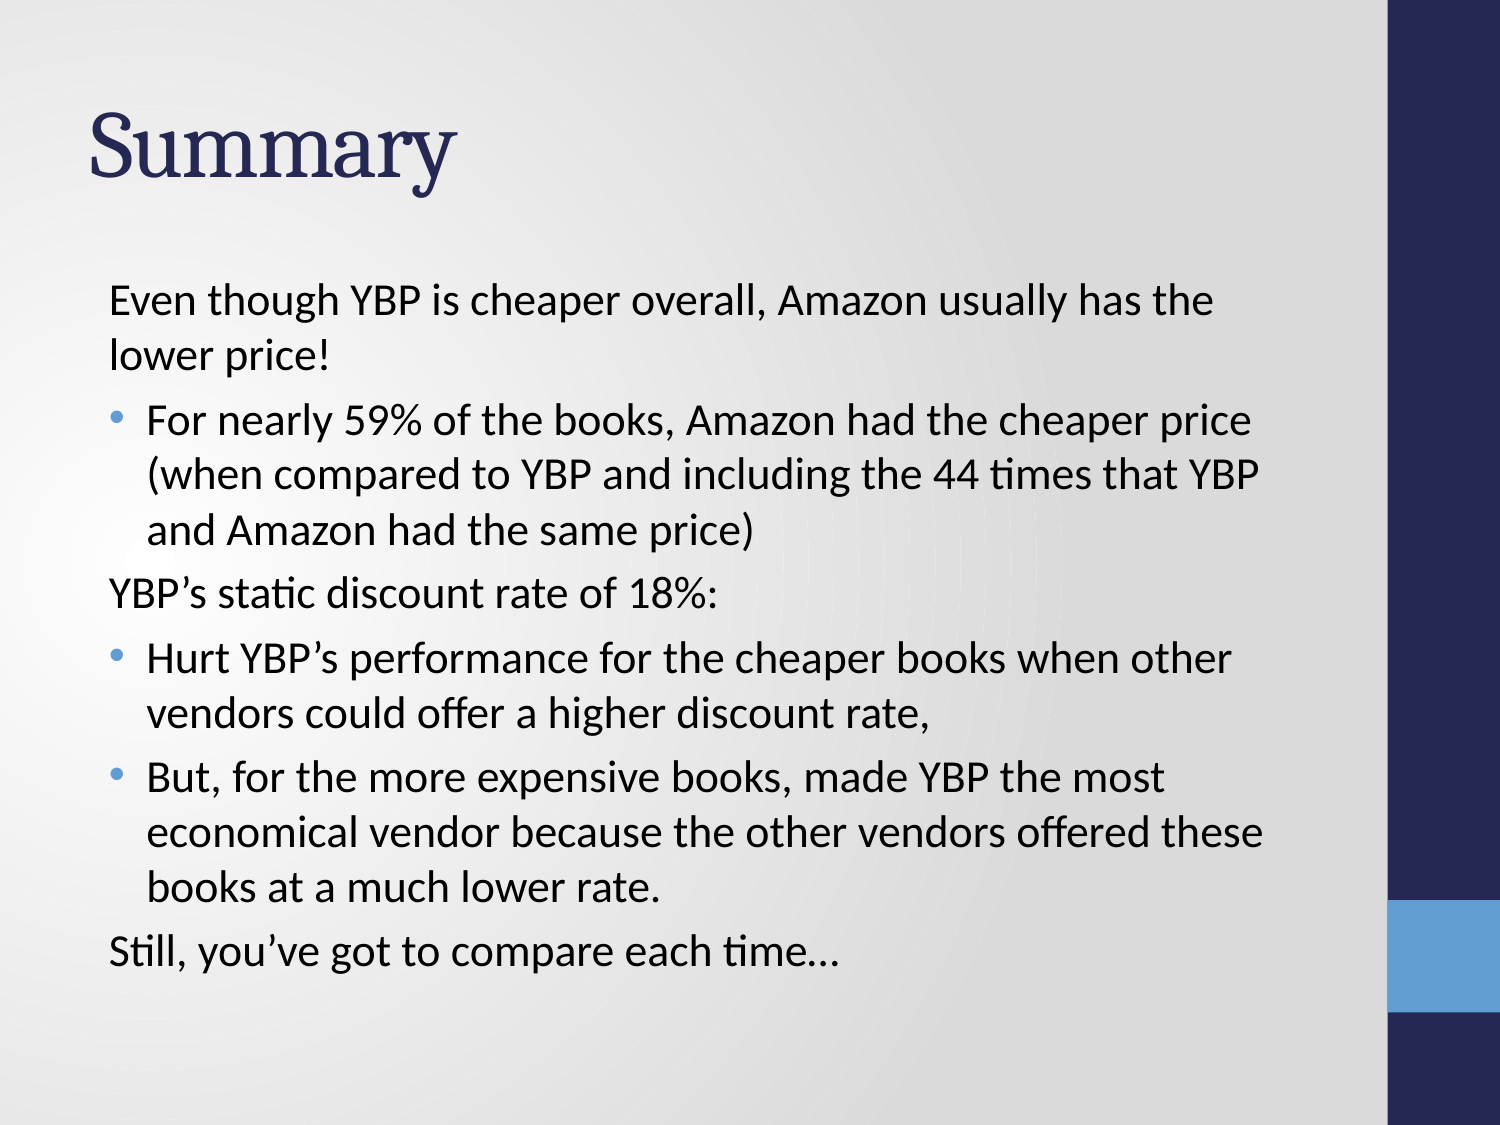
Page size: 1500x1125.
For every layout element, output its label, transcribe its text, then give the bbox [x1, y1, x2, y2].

list Even though YBP is cheaper overall, Amazon usually has the lower price! For nearly 59% of the books, Amazon had the cheaper price (when compared to YBP and including the 44 times that YBP and Amazon had the same price) YBP’s static discount rate of 18%: Hurt YBP’s performance for the cheaper books when other vendors could offer a higher discount rate, But, for the more expensive books, made YBP the most economical vendor because the other vendors offered these books at a much lower rate. Still, you’ve got to compare each time… [75, 262, 1325, 1050]
title Summary [75, 45, 1325, 233]
